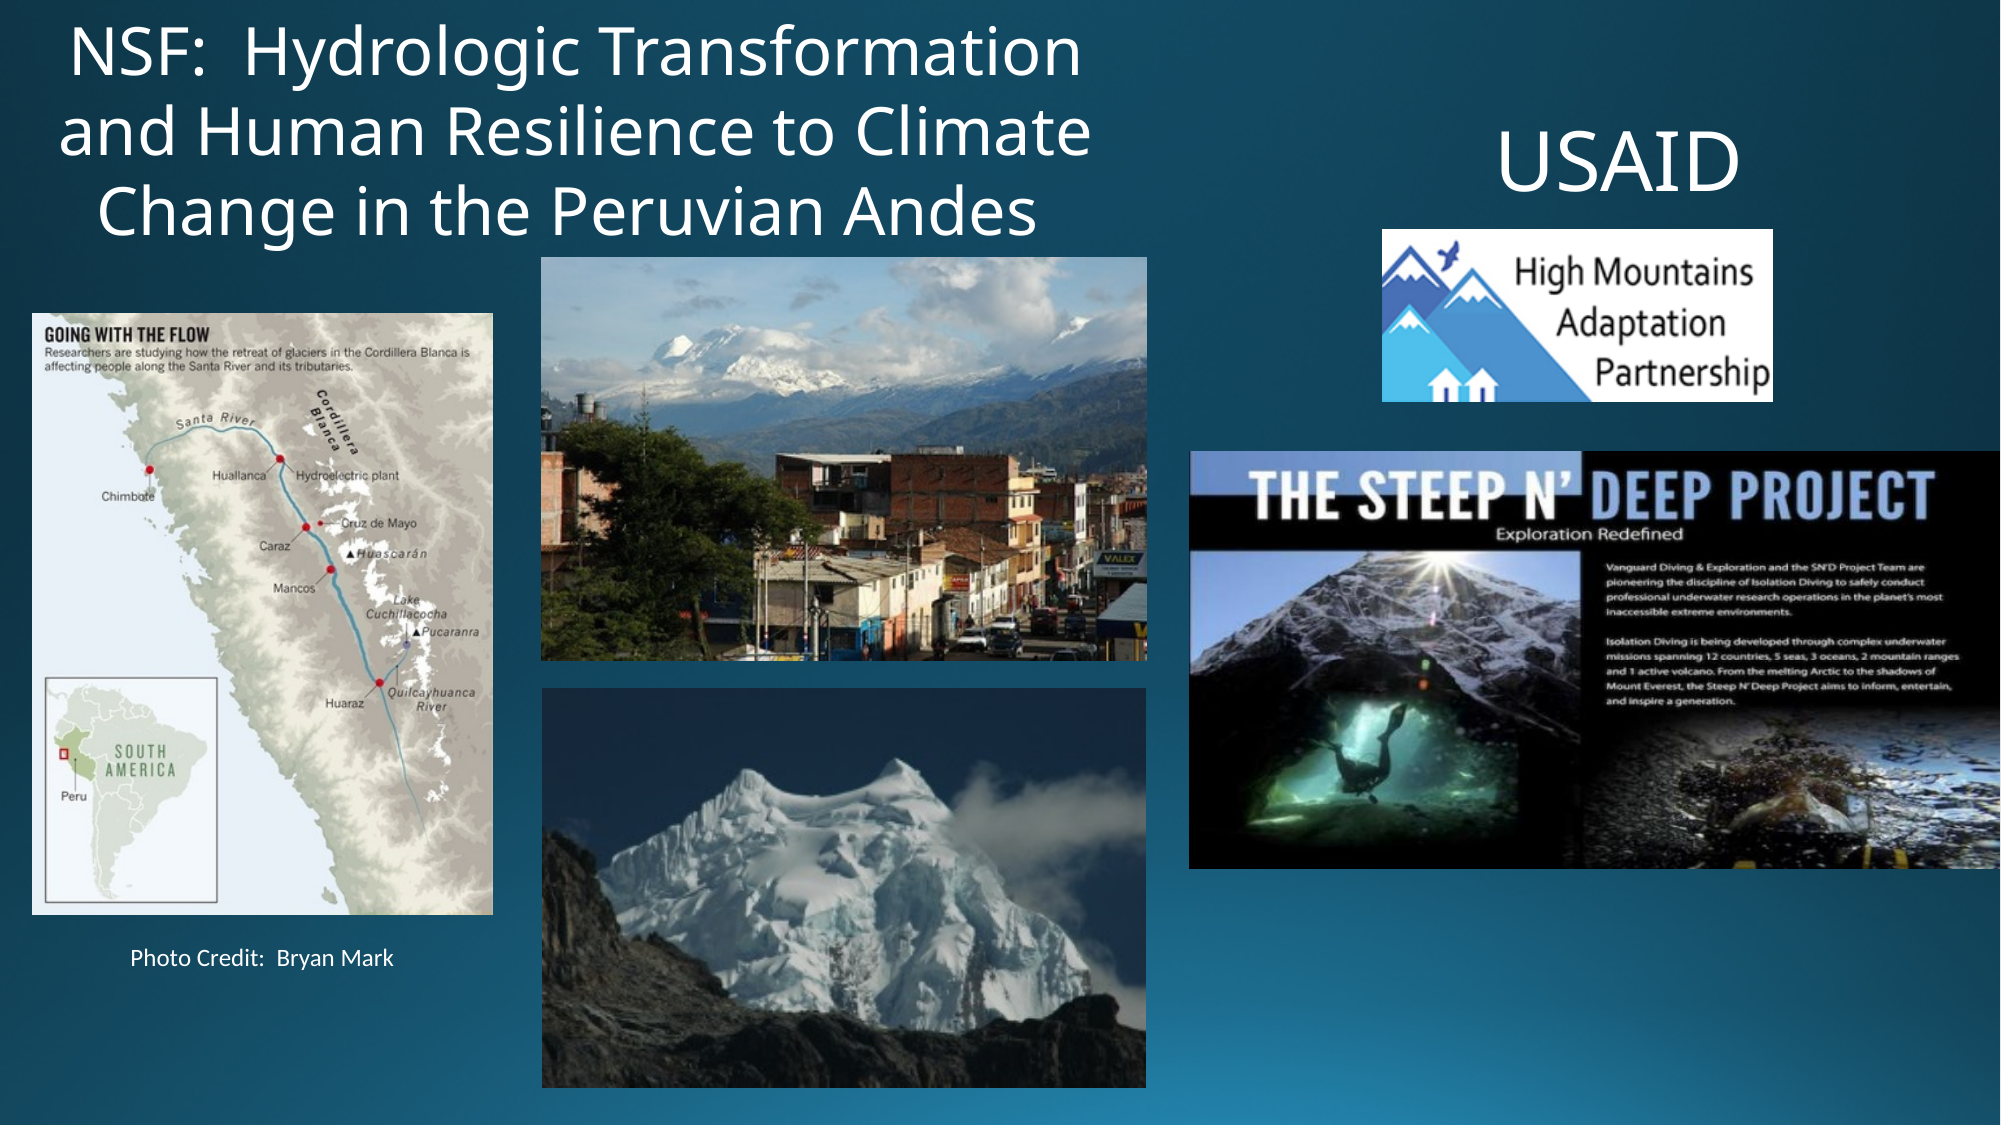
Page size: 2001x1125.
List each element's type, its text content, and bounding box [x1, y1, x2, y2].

text_box Photo Credit: Bryan Mark [115, 933, 410, 979]
picture [0, 0, 2001, 1125]
text_box NSF: Hydrologic Transformation and Human Resilience to Climate Change in the Peruvian Andes [21, 1, 1132, 257]
text_box USAID [1479, 100, 1773, 216]
